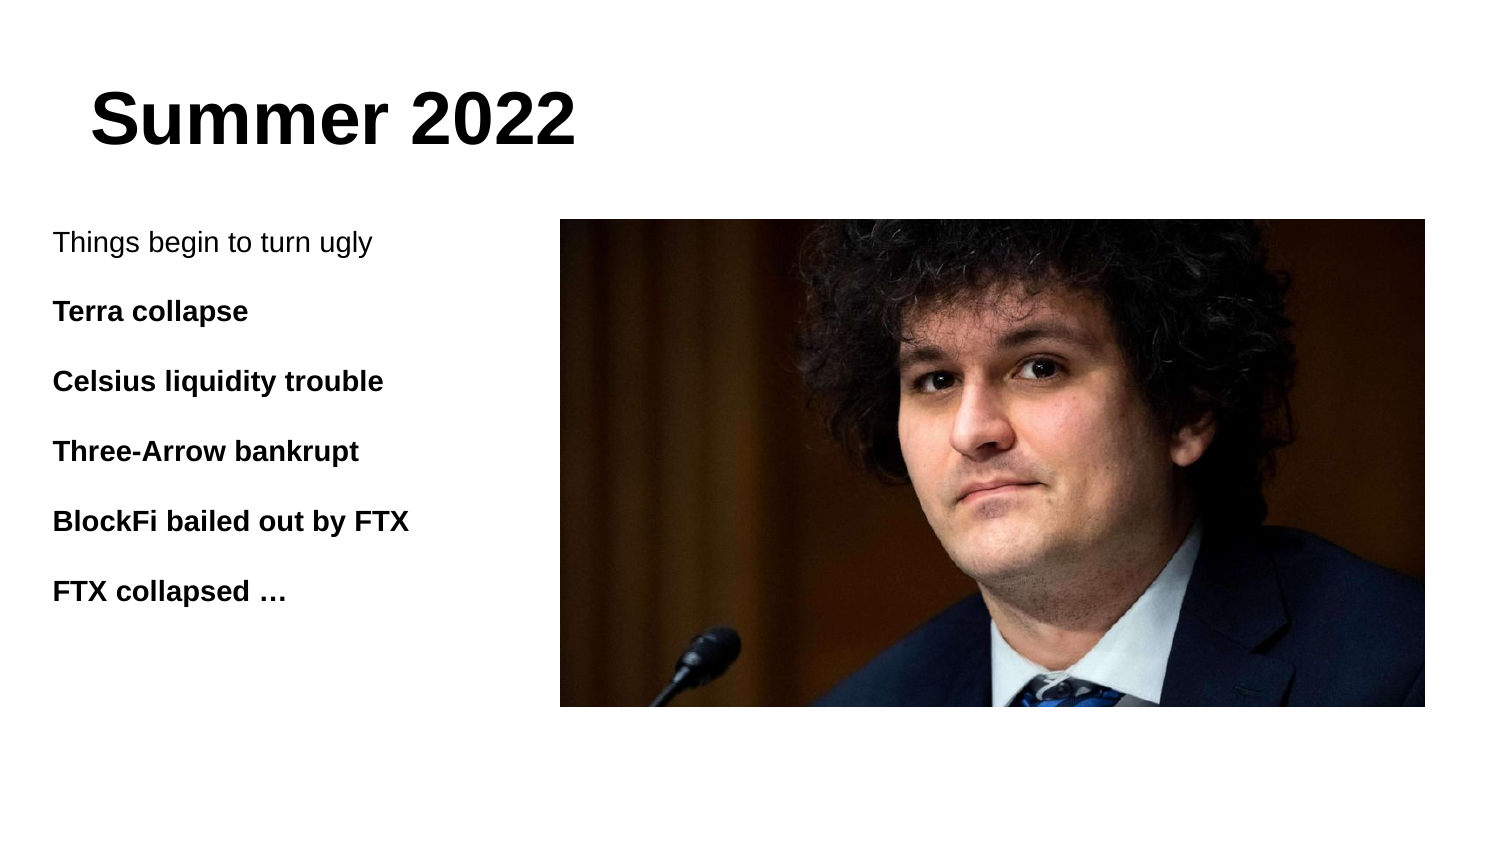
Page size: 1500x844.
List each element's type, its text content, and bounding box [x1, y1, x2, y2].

text_box Things begin to turn ugly Terra collapse Celsius liquidity trouble Three-Arrow bankrupt BlockFi bailed out by FTX FTX collapsed … [37, 215, 1437, 615]
title Summer 2022 [75, 33, 1425, 175]
picture [560, 219, 1426, 707]
